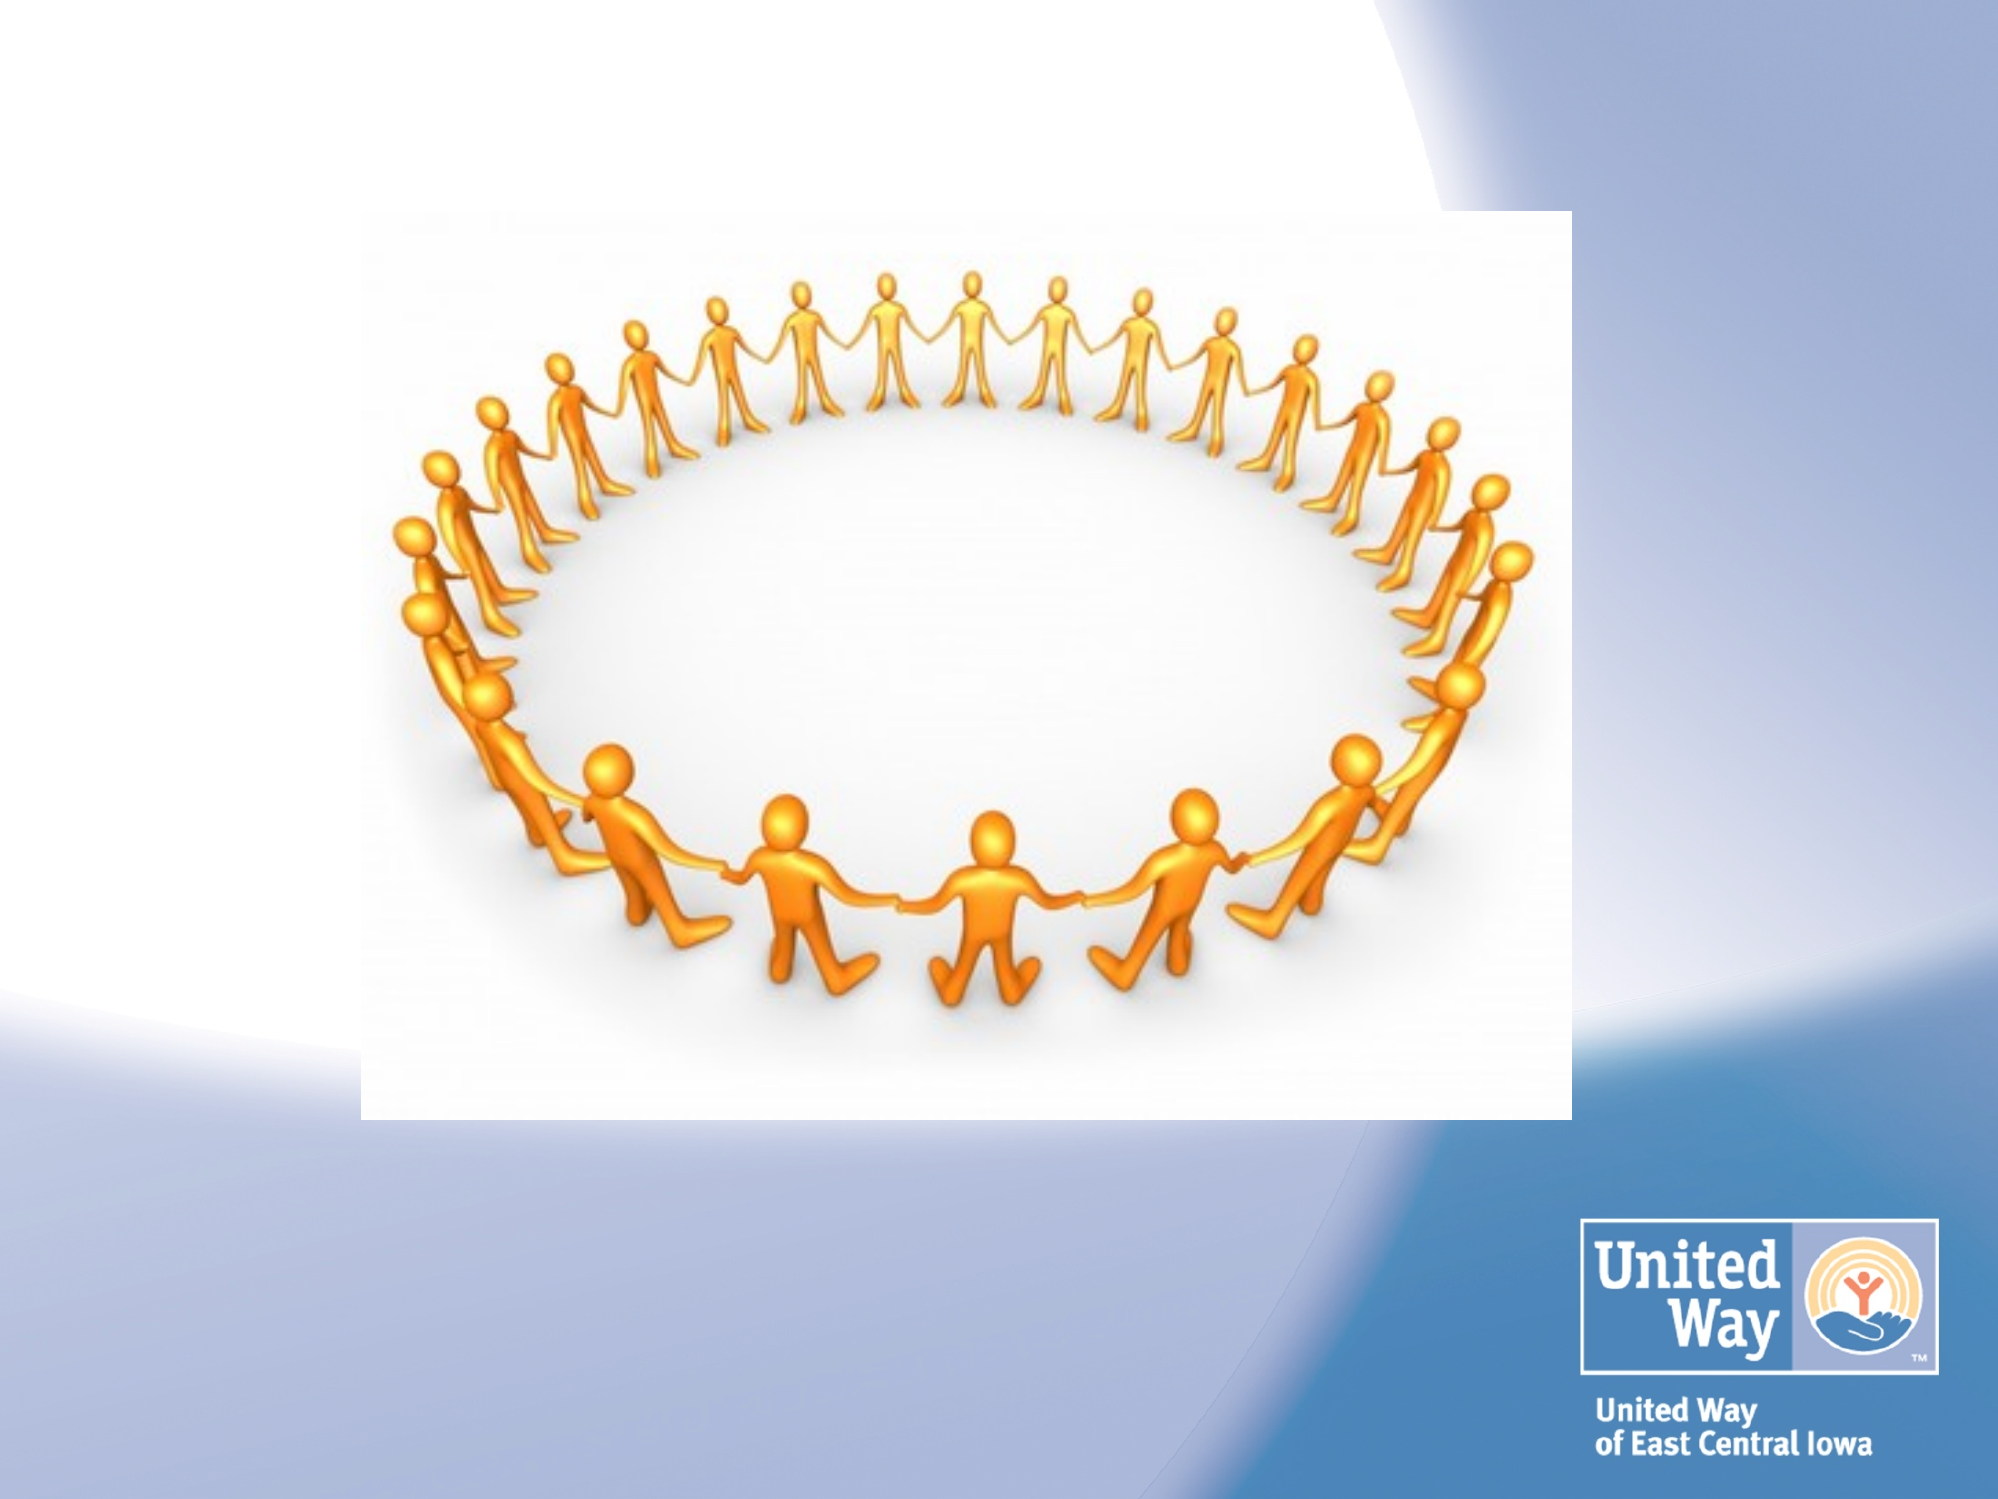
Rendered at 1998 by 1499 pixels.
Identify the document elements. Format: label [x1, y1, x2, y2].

picture [361, 211, 1573, 1120]
